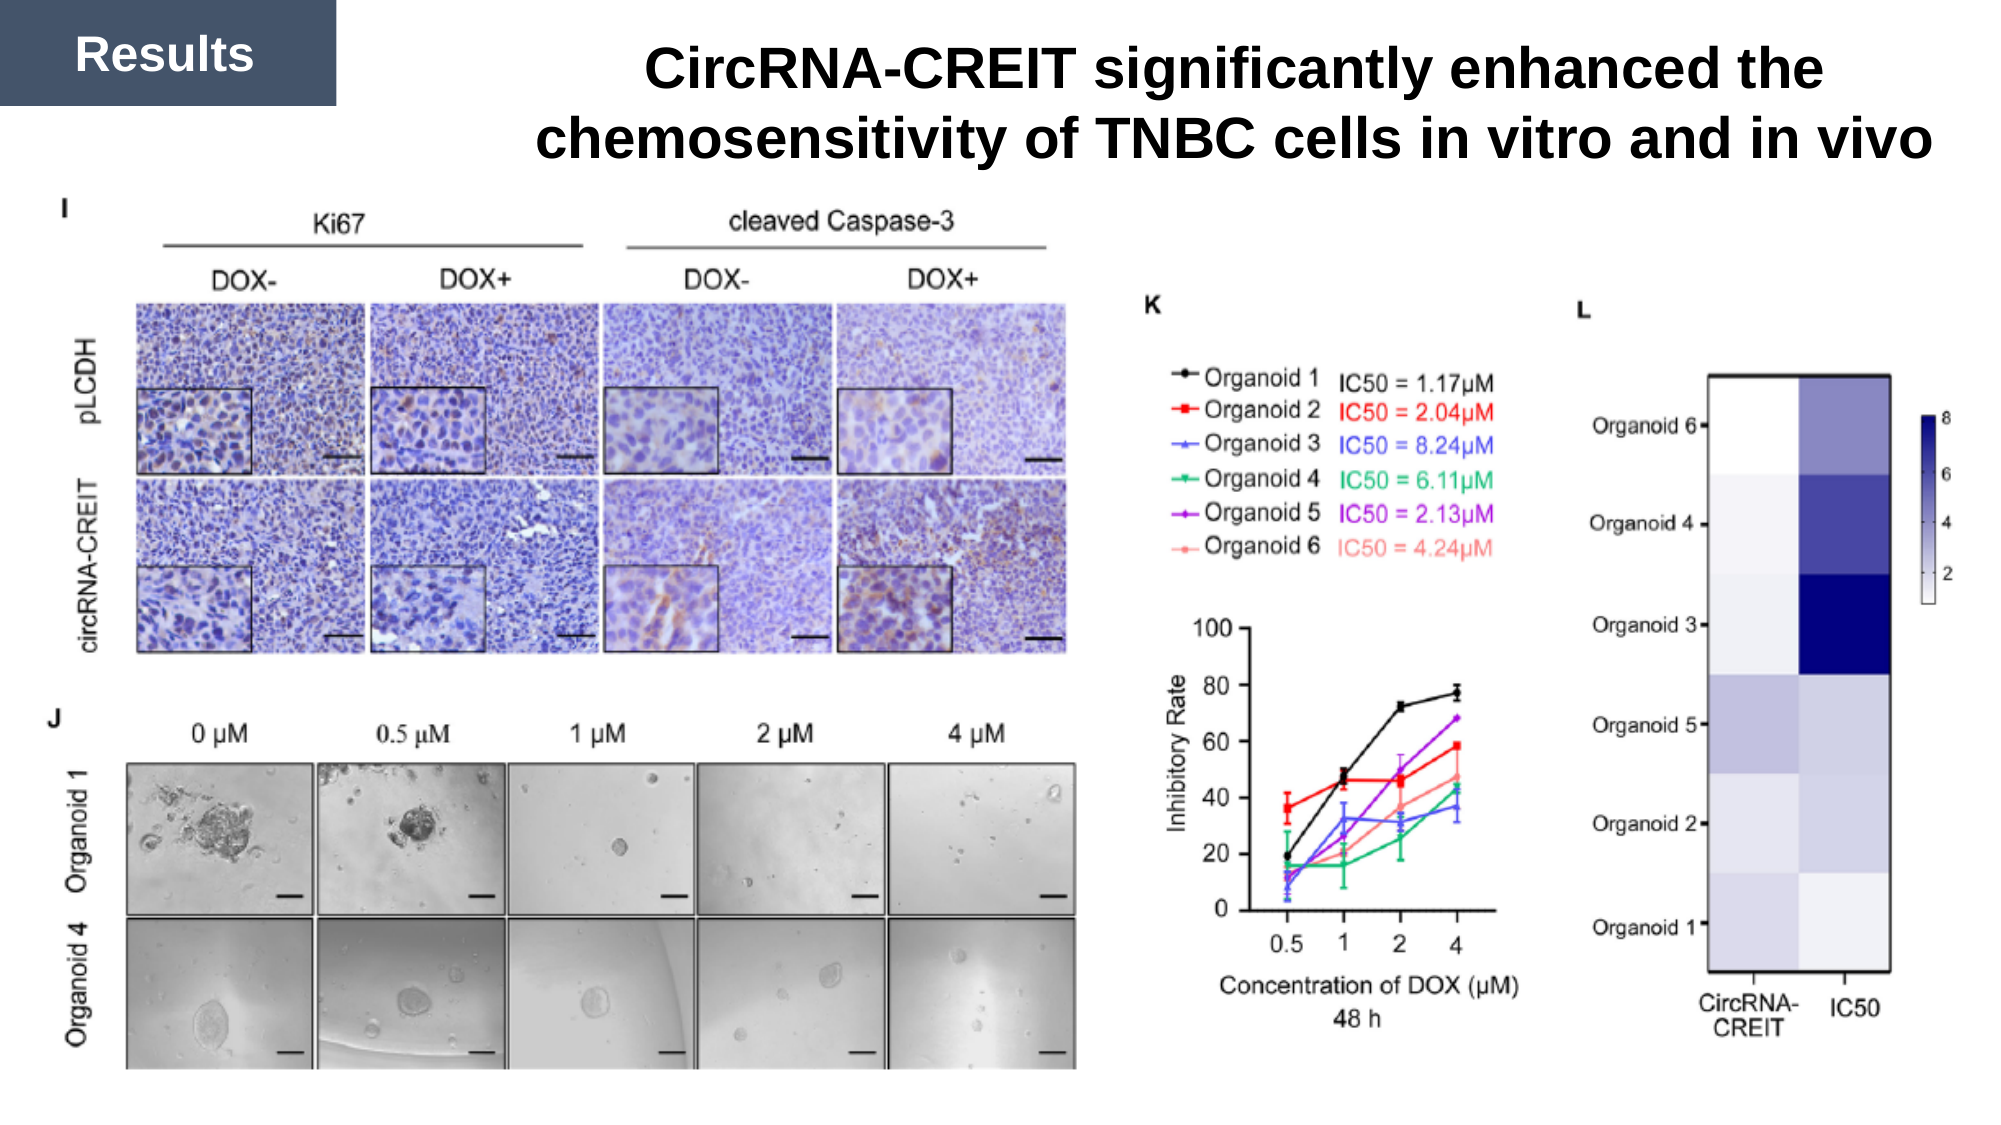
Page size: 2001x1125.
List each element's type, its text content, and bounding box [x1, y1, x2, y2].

text_box CircRNA-CREIT significantly enhanced the chemosensitivity of TNBC cells in vitro and in vivo [514, 22, 1956, 178]
picture [30, 705, 1104, 1086]
text_box [0, 0, 337, 107]
picture [45, 179, 1089, 667]
picture [1131, 274, 1969, 1059]
text_box Results [0, 13, 333, 89]
